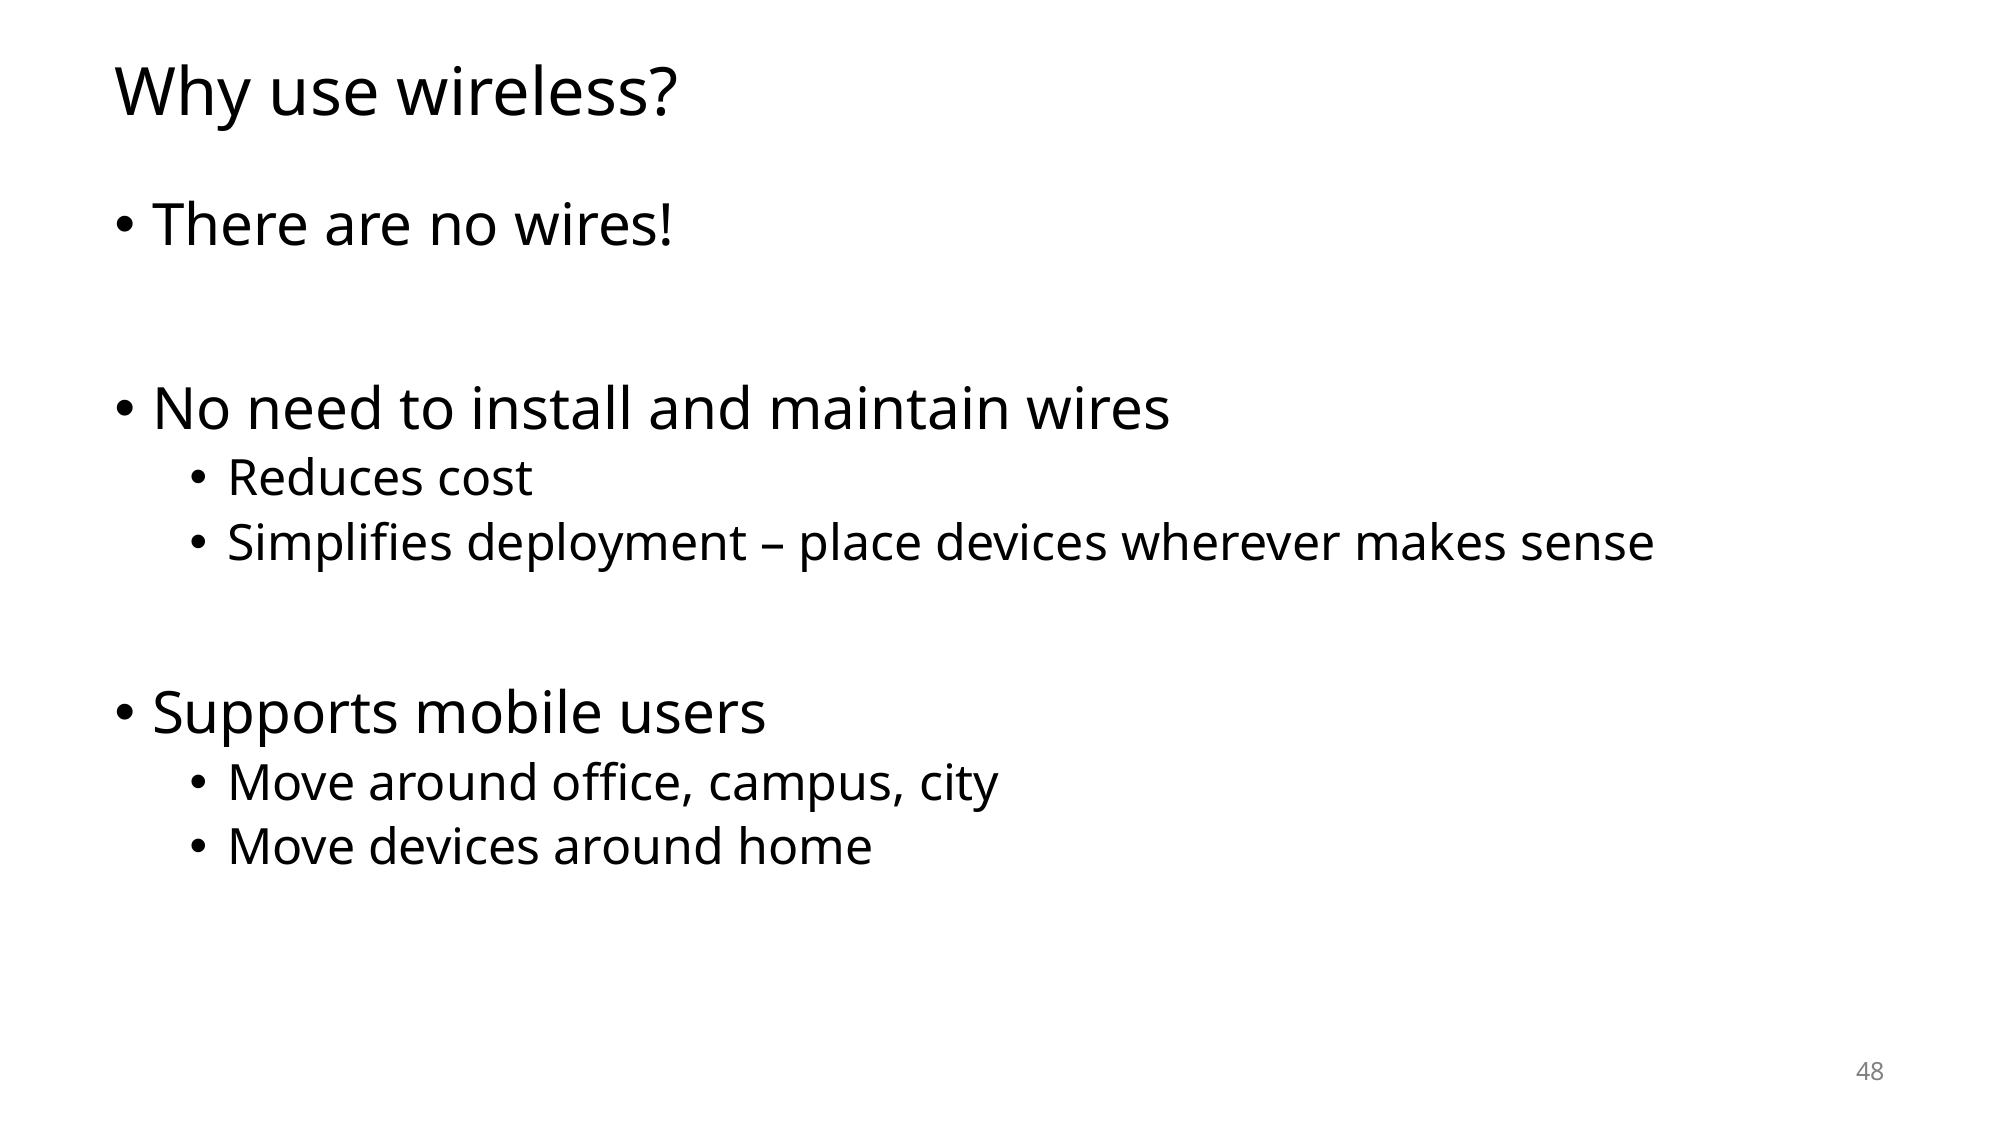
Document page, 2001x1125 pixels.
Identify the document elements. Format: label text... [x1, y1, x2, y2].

title Why use wireless? [99, 37, 1900, 150]
slide_number 48 [1749, 1042, 1900, 1103]
list There are no wires! No need to install and maintain wires Reduces cost Simplifies deployment – place devices wherever makes sense Supports mobile users Move around office, campus, city Move devices around home [99, 187, 1900, 1013]
